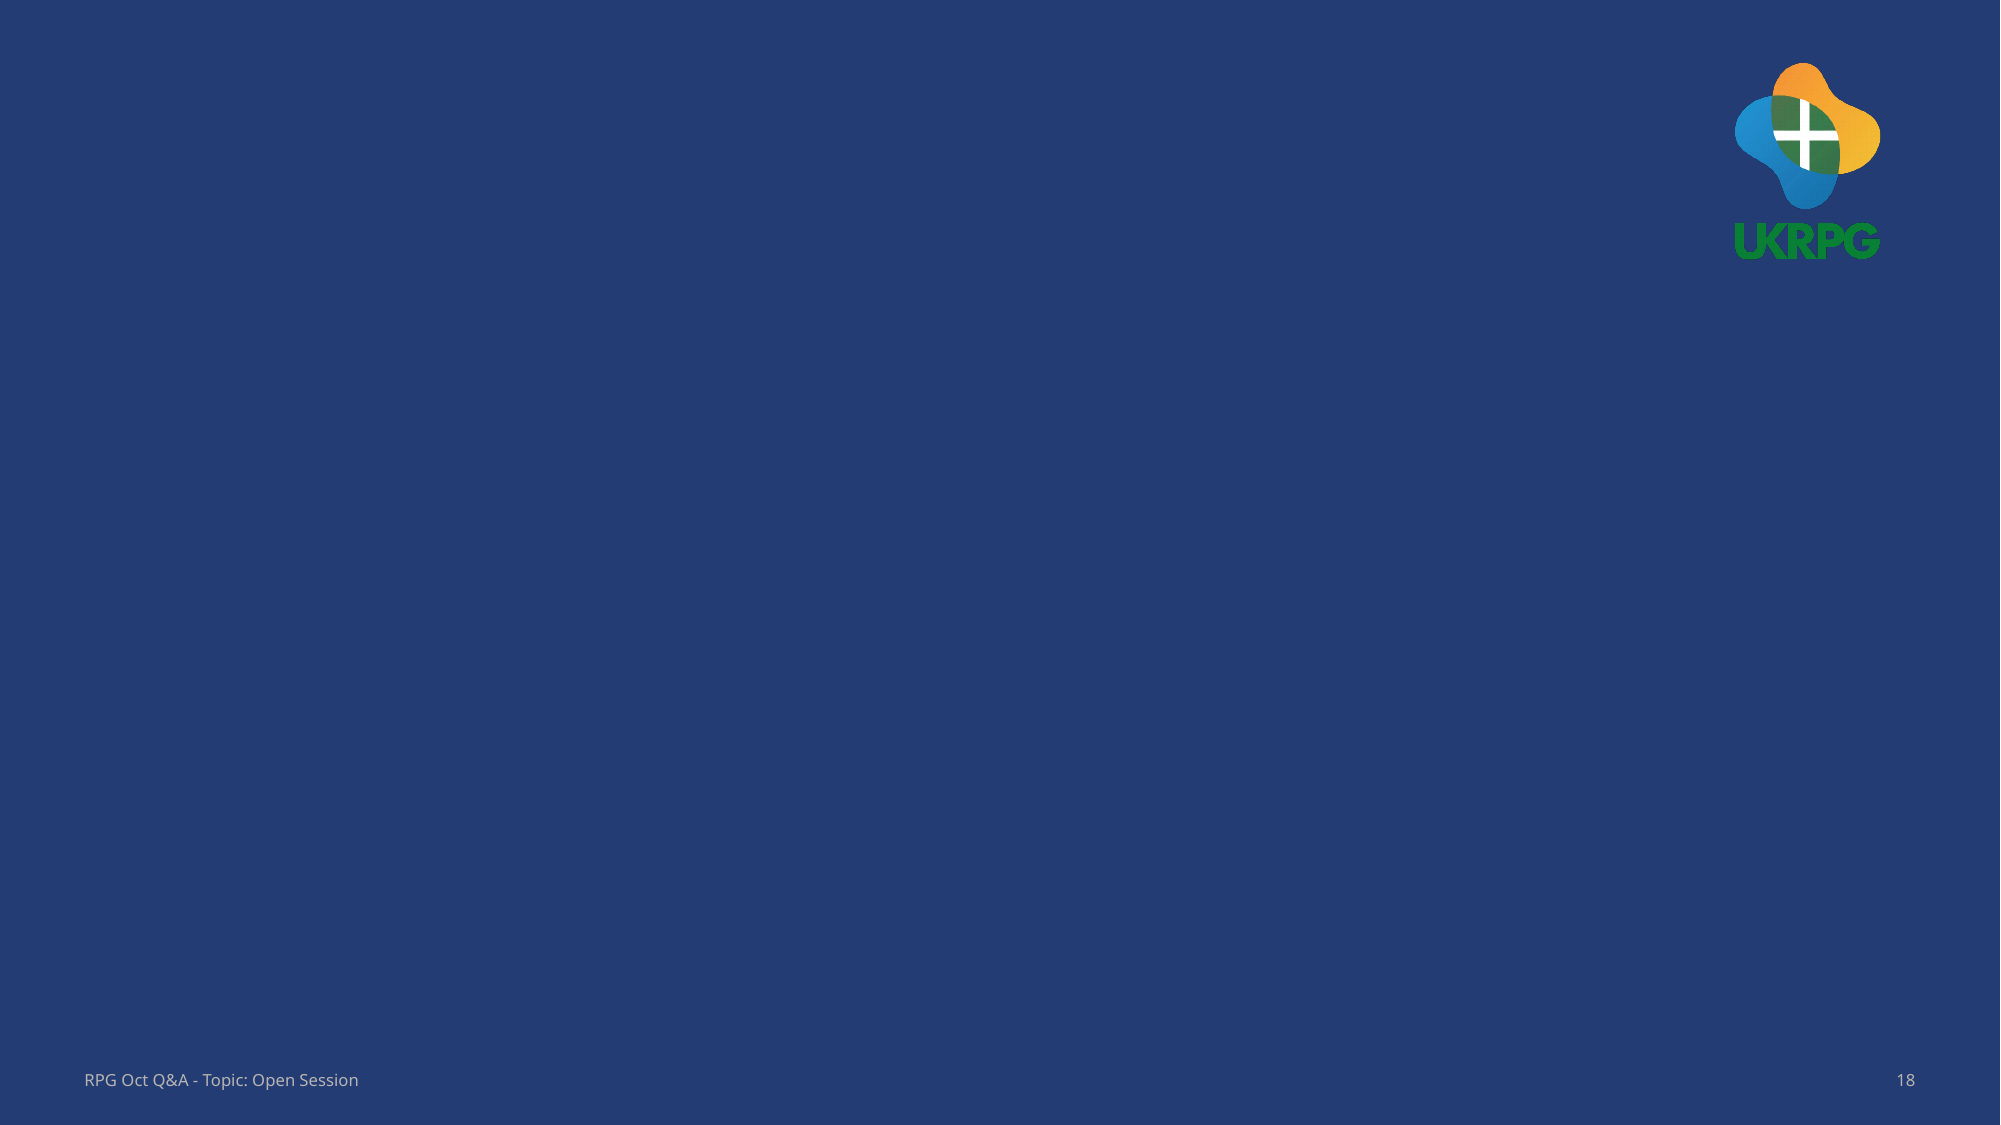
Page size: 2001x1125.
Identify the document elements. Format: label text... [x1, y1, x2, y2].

footer RPG Oct Q&A - Topic: Open Session [84, 1070, 1562, 1091]
slide_number 18 [1856, 1070, 1916, 1091]
picture [1709, 52, 1904, 275]
